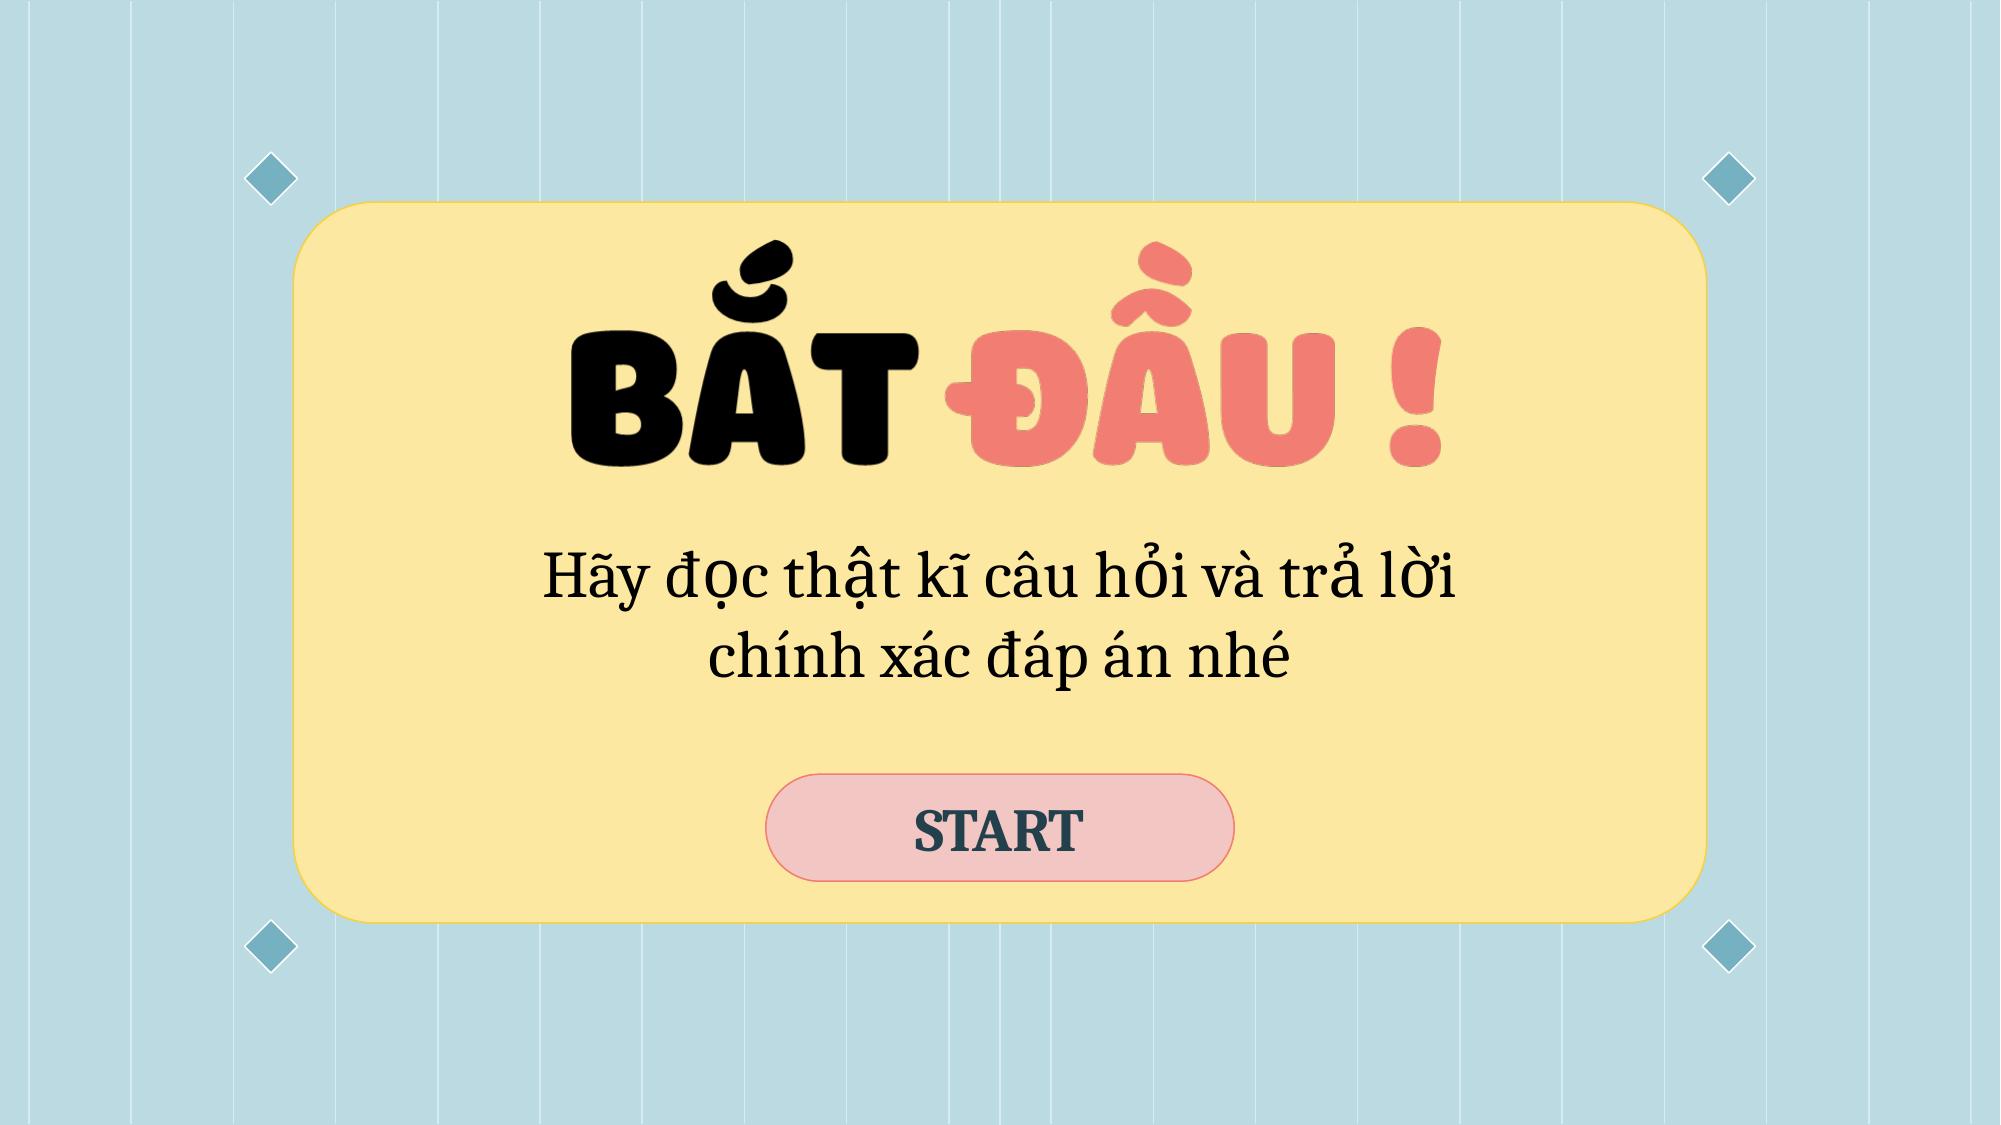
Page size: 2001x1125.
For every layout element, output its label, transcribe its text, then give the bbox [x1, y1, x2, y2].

subtitle Hãy đọc thật kĩ câu hỏi và trả lời chính xác đáp án nhé [503, 638, 1497, 715]
picture [442, 207, 1567, 630]
text_box START [765, 774, 1235, 882]
